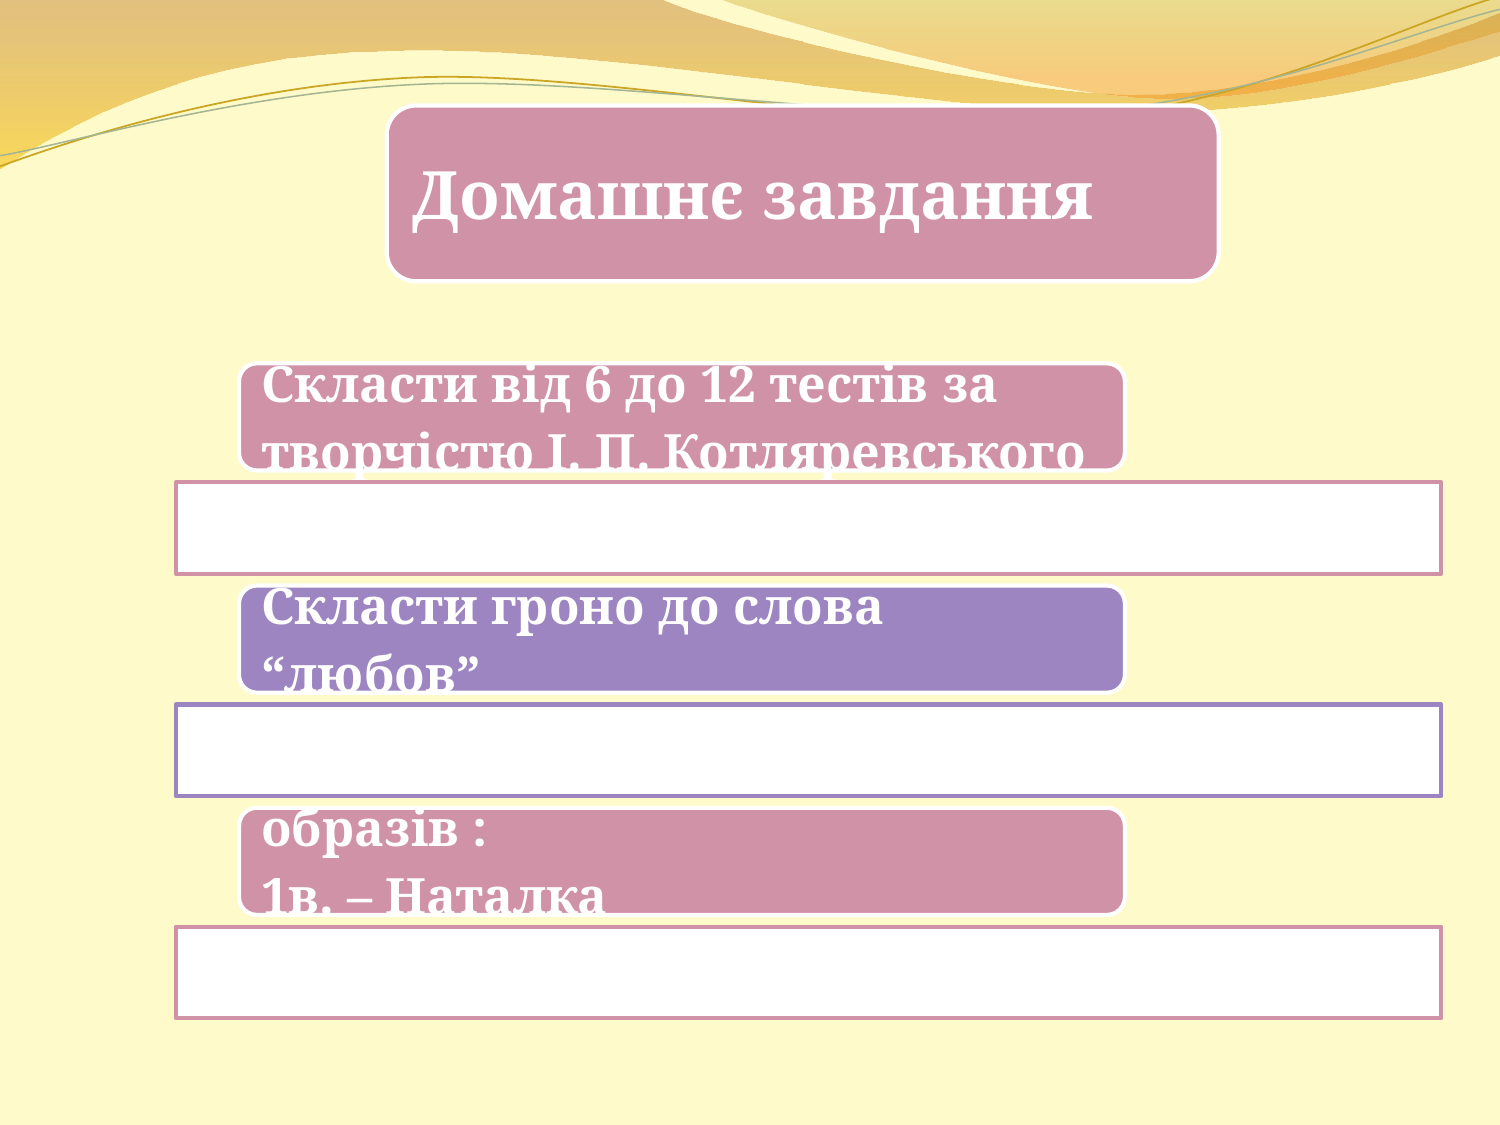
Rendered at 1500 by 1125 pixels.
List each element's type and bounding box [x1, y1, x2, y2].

text_box [386, 105, 1219, 282]
text_box [175, 351, 1442, 1019]
